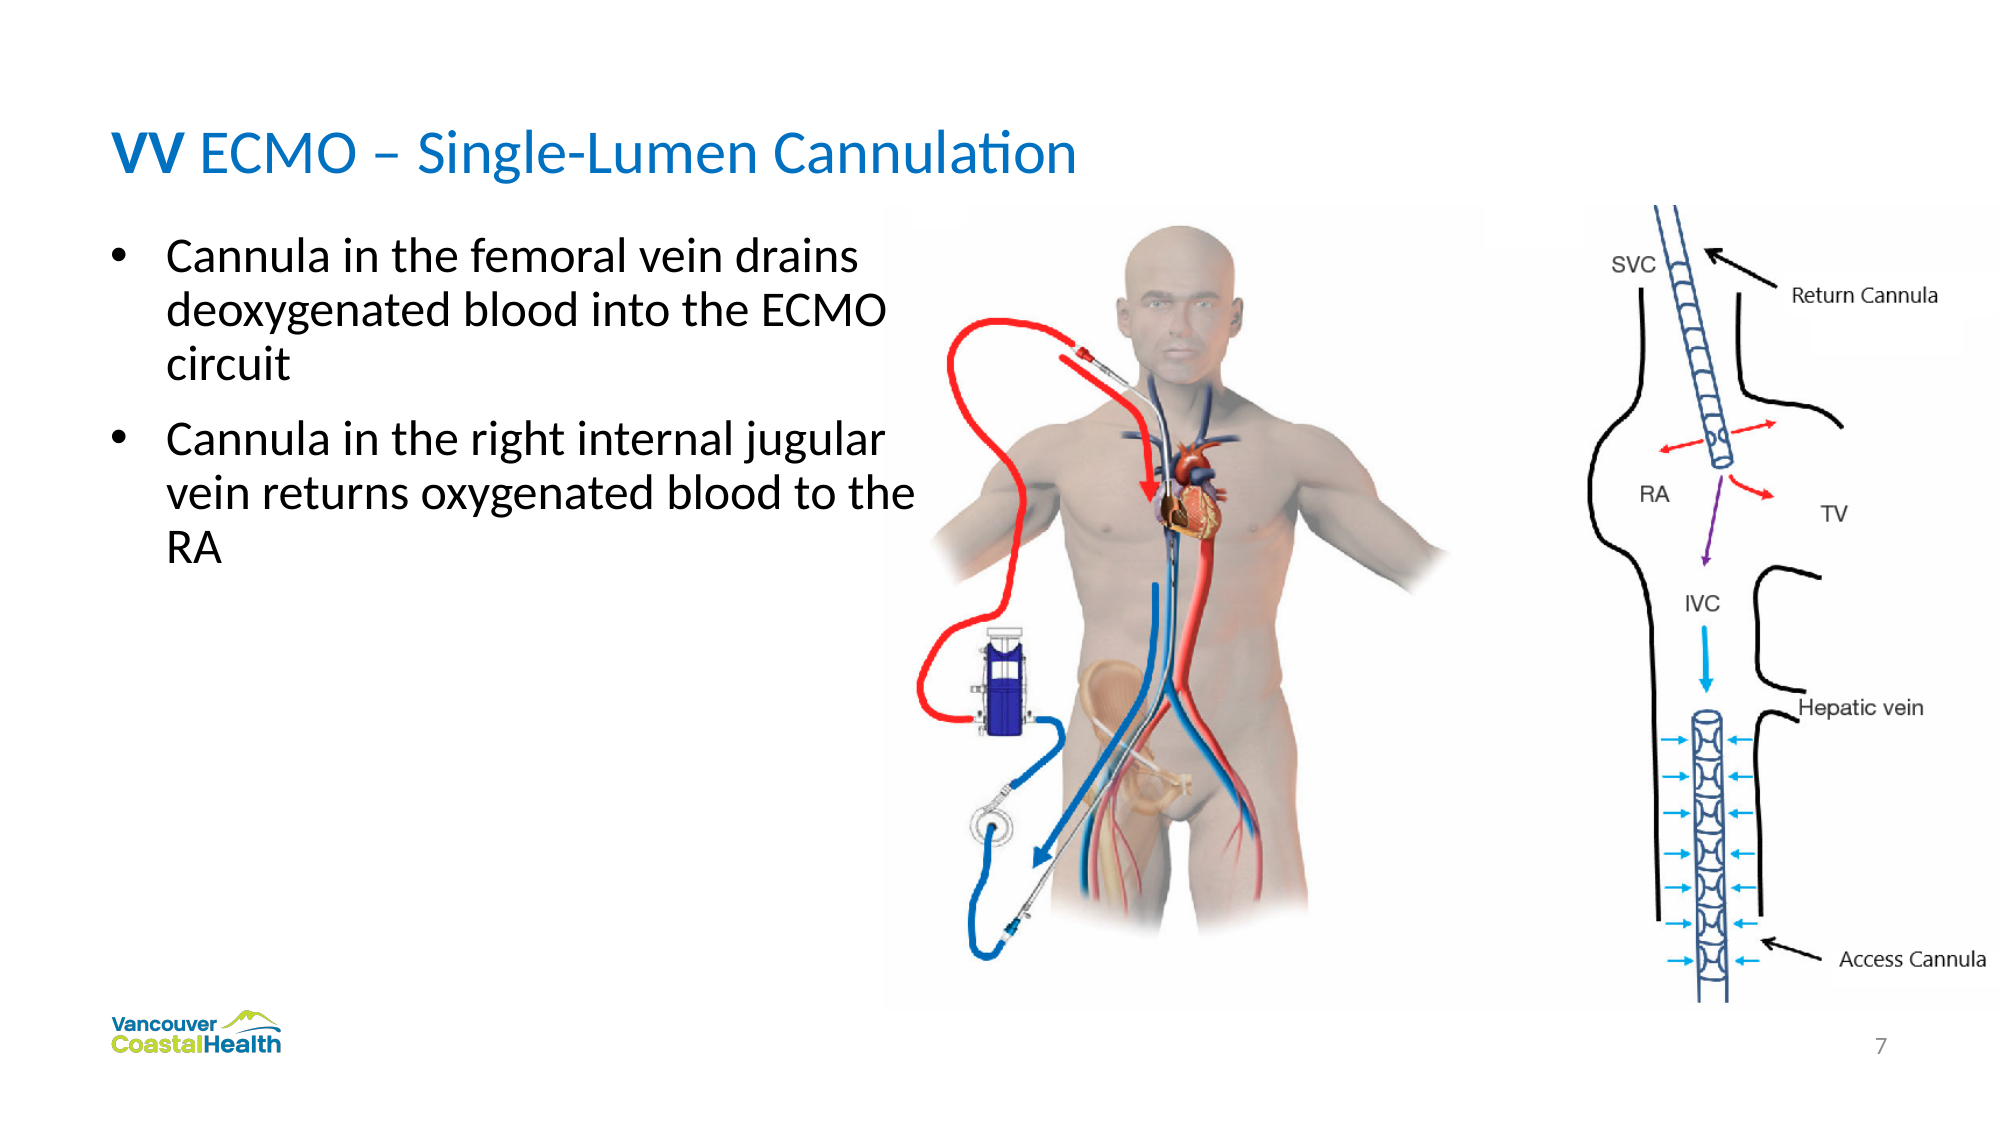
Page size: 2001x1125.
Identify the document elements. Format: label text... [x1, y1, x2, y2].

list Cannula in the femoral vein drains deoxygenated blood into the ECMO circuit Cannula in the right internal jugular vein returns oxygenated blood to the RA [95, 222, 883, 950]
picture [110, 1009, 282, 1054]
slide_number 7 [1452, 1014, 1903, 1075]
title VV ECMO – Single-Lumen Cannulation [96, 109, 1506, 198]
picture [883, 205, 2000, 1011]
